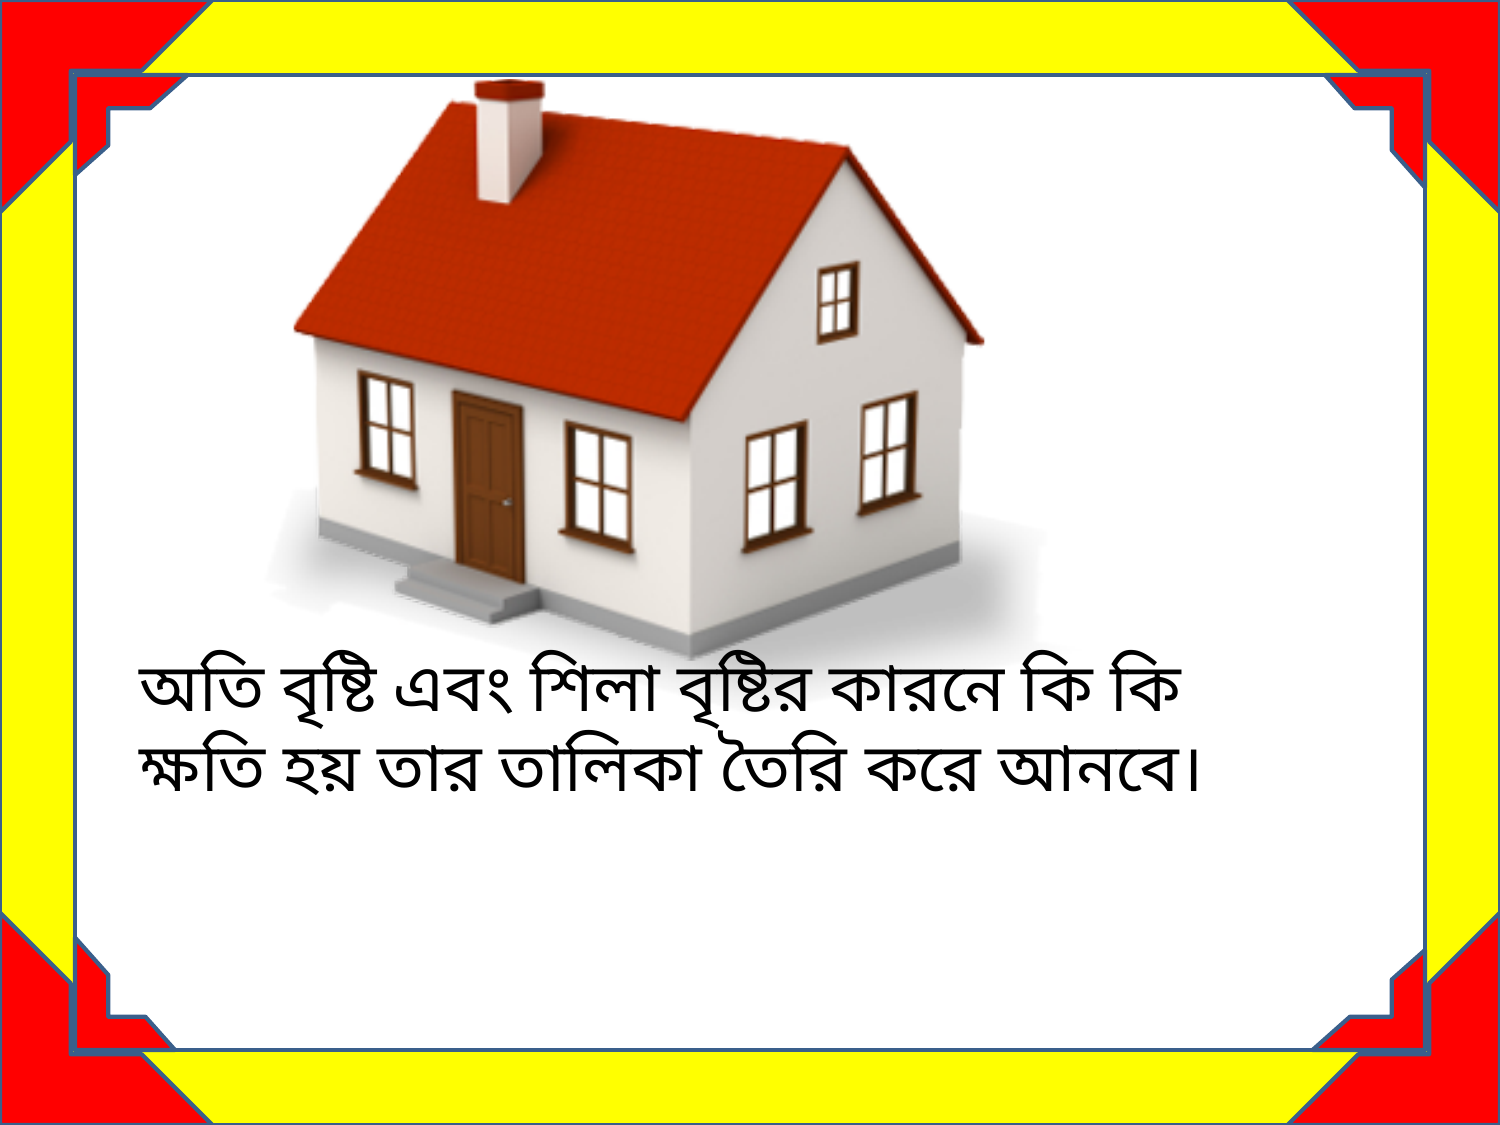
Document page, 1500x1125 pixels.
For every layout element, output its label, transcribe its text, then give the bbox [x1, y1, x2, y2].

picture [218, 79, 1082, 755]
text_box [1285, 910, 1500, 1125]
text_box [1285, 0, 1500, 215]
text_box অতি বৃষ্টি এবং শিলা বৃষ্টির কারনে কি কি ক্ষতি হয় তার তালিকা তৈরি করে আনবে। [124, 637, 1325, 813]
text_box [0, 145, 77, 980]
text_box [1323, 72, 1428, 190]
text_box [0, 0, 215, 215]
text_box [1310, 948, 1428, 1053]
text_box [145, 1048, 1355, 1125]
text_box [72, 72, 190, 177]
text_box [72, 935, 177, 1053]
text_box [0, 910, 215, 1125]
text_box [145, 0, 1355, 77]
text_box [1423, 145, 1500, 980]
